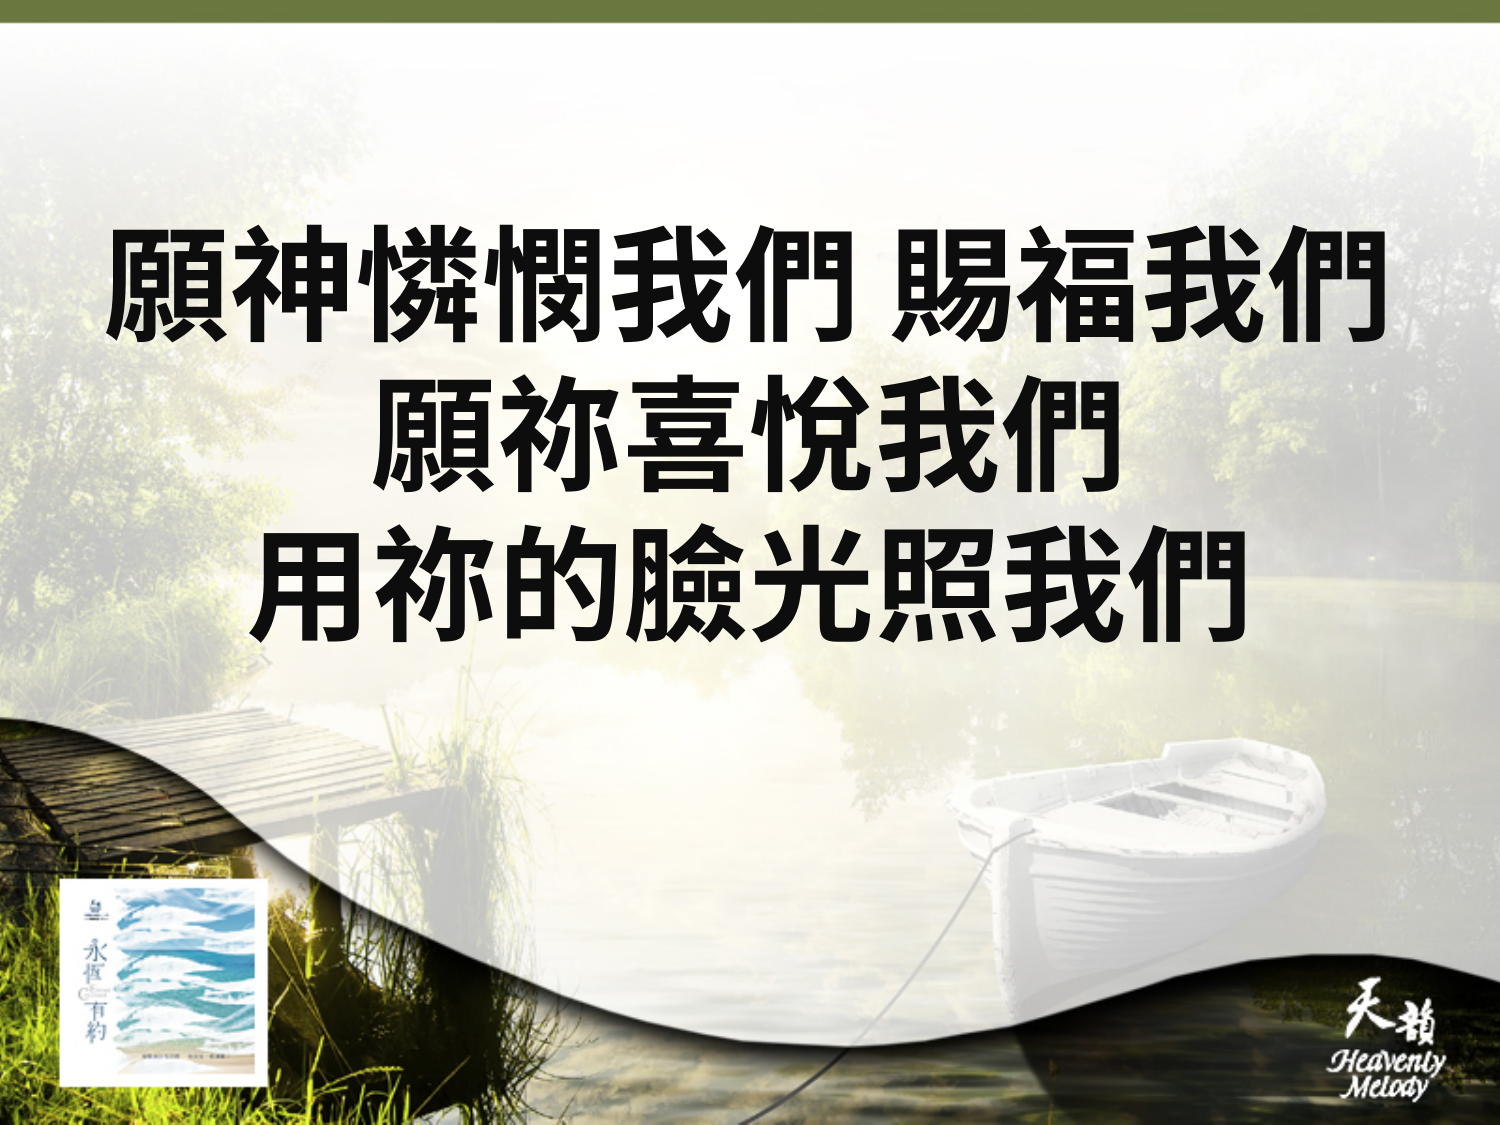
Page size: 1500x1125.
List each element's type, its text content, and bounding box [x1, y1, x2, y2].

title 願神憐憫我們 賜福我們 願祢喜悅我們 用祢的臉光照我們 [0, 37, 1500, 825]
picture [0, 0, 1500, 37]
picture [0, 825, 1500, 1125]
